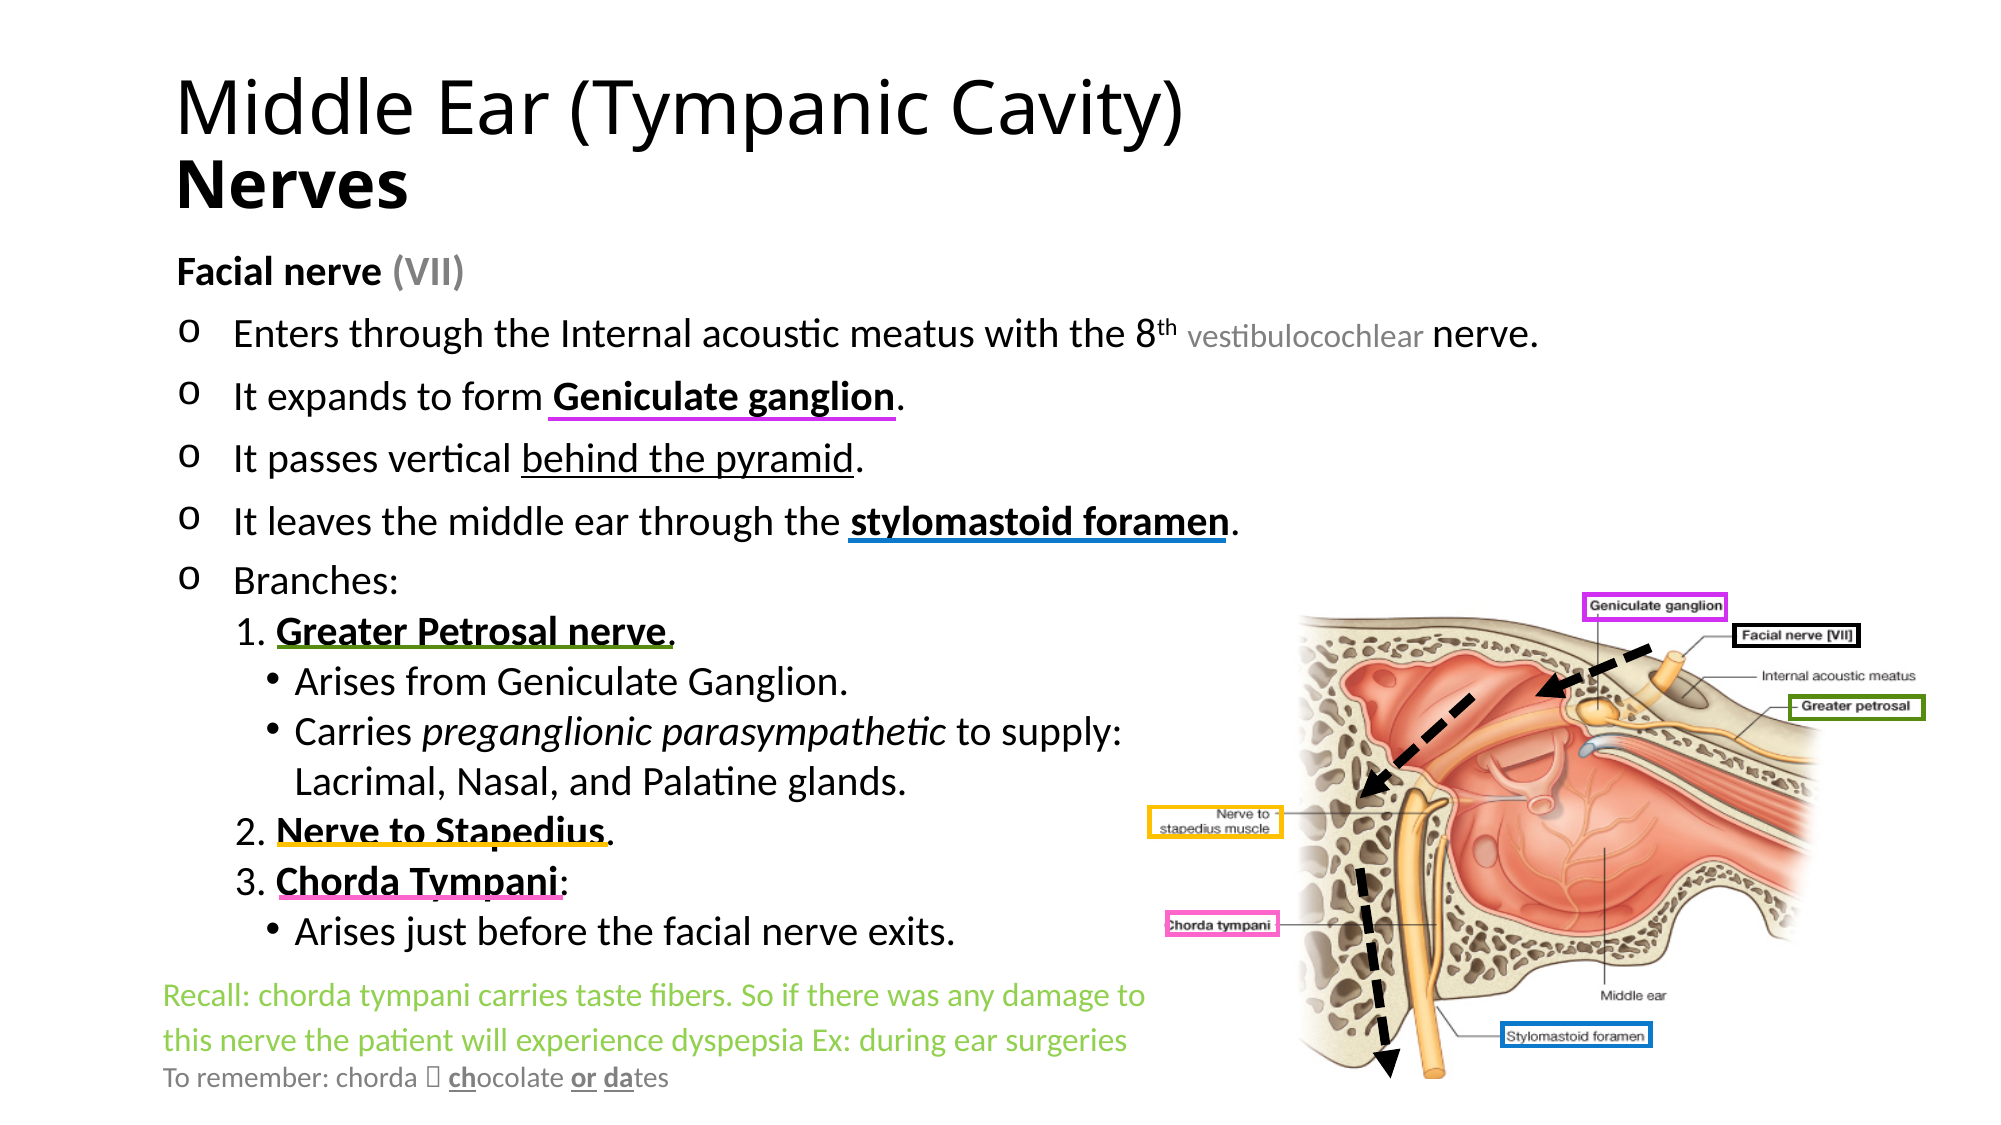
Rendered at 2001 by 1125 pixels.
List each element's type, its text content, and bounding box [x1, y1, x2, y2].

text_box Recall: chorda tympani carries taste fibers. So if there was any damage to this nerve the patient will experience dyspepsia Ex: during ear surgeries To remember: chorda  chocolate or dates [148, 966, 1176, 1101]
text_box Branches: 1. Greater Petrosal nerve. Arises from Geniculate Ganglion. Carries preganglionic parasympathetic to supply: Lacrimal, Nasal, and Palatine glands. 2. Nerve to Stapedius. 3. Chorda Tympani: Arises just before the facial nerve exits. [162, 546, 1162, 961]
text_box Facial nerve (VII) Enters through the Internal acoustic meatus with the 8th vestibulocochlear nerve. It expands to form Geniculate ganglion. It passes vertical behind the pyramid. It leaves the middle ear through the stylomastoid foramen. [162, 236, 1809, 588]
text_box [1146, 588, 1924, 1079]
text_box Middle Ear (Tympanic Cavity) Nerves [159, 62, 1885, 237]
